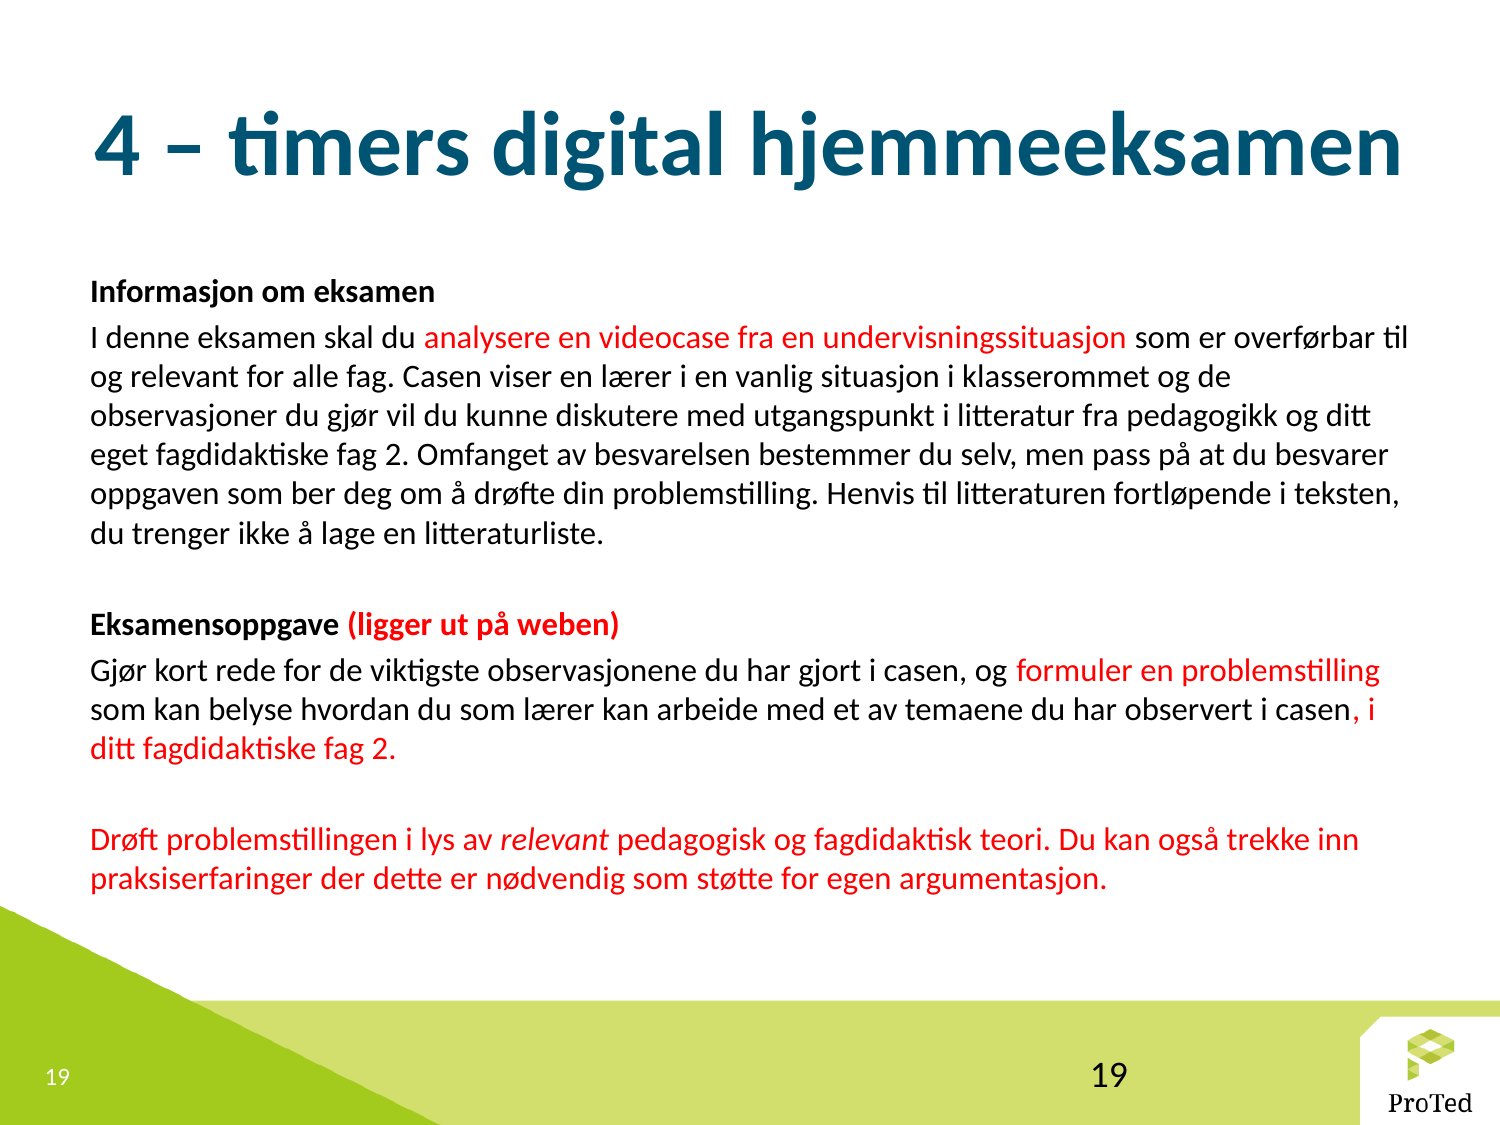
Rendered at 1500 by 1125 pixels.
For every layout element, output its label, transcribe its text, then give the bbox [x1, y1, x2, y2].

slide_number 19 [1074, 1042, 1425, 1103]
picture [0, 0, 1500, 1125]
list Informasjon om eksamen I denne eksamen skal du analysere en videocase fra en undervisningssituasjon som er overførbar til og relevant for alle fag. Casen viser en lærer i en vanlig situasjon i klasserommet og de observasjoner du gjør vil du kunne diskutere med utgangspunkt i litteratur fra pedagogikk og ditt eget fagdidaktiske fag 2. Omfanget av besvarelsen bestemmer du selv, men pass på at du besvarer oppgaven som ber deg om å drøfte din problemstilling. Henvis til litteraturen fortløpende i teksten, du trenger ikke å lage en litteraturliste. Eksamensoppgave (ligger ut på weben) Gjør kort rede for de viktigste observasjonene du har gjort i casen, og formuler en problemstilling som kan belyse hvordan du som lærer kan arbeide med et av temaene du har observert i casen, i ditt fagdidaktiske fag 2. Drøft problemstillingen i lys av relevant pedagogisk og fagdidaktisk teori. Du kan også trekke inn praksiserfaringer der dette er nødvendig som støtte for egen argumentasjon. [75, 262, 1425, 913]
title 4 – timers digital hjemmeeksamen [75, 45, 1425, 233]
